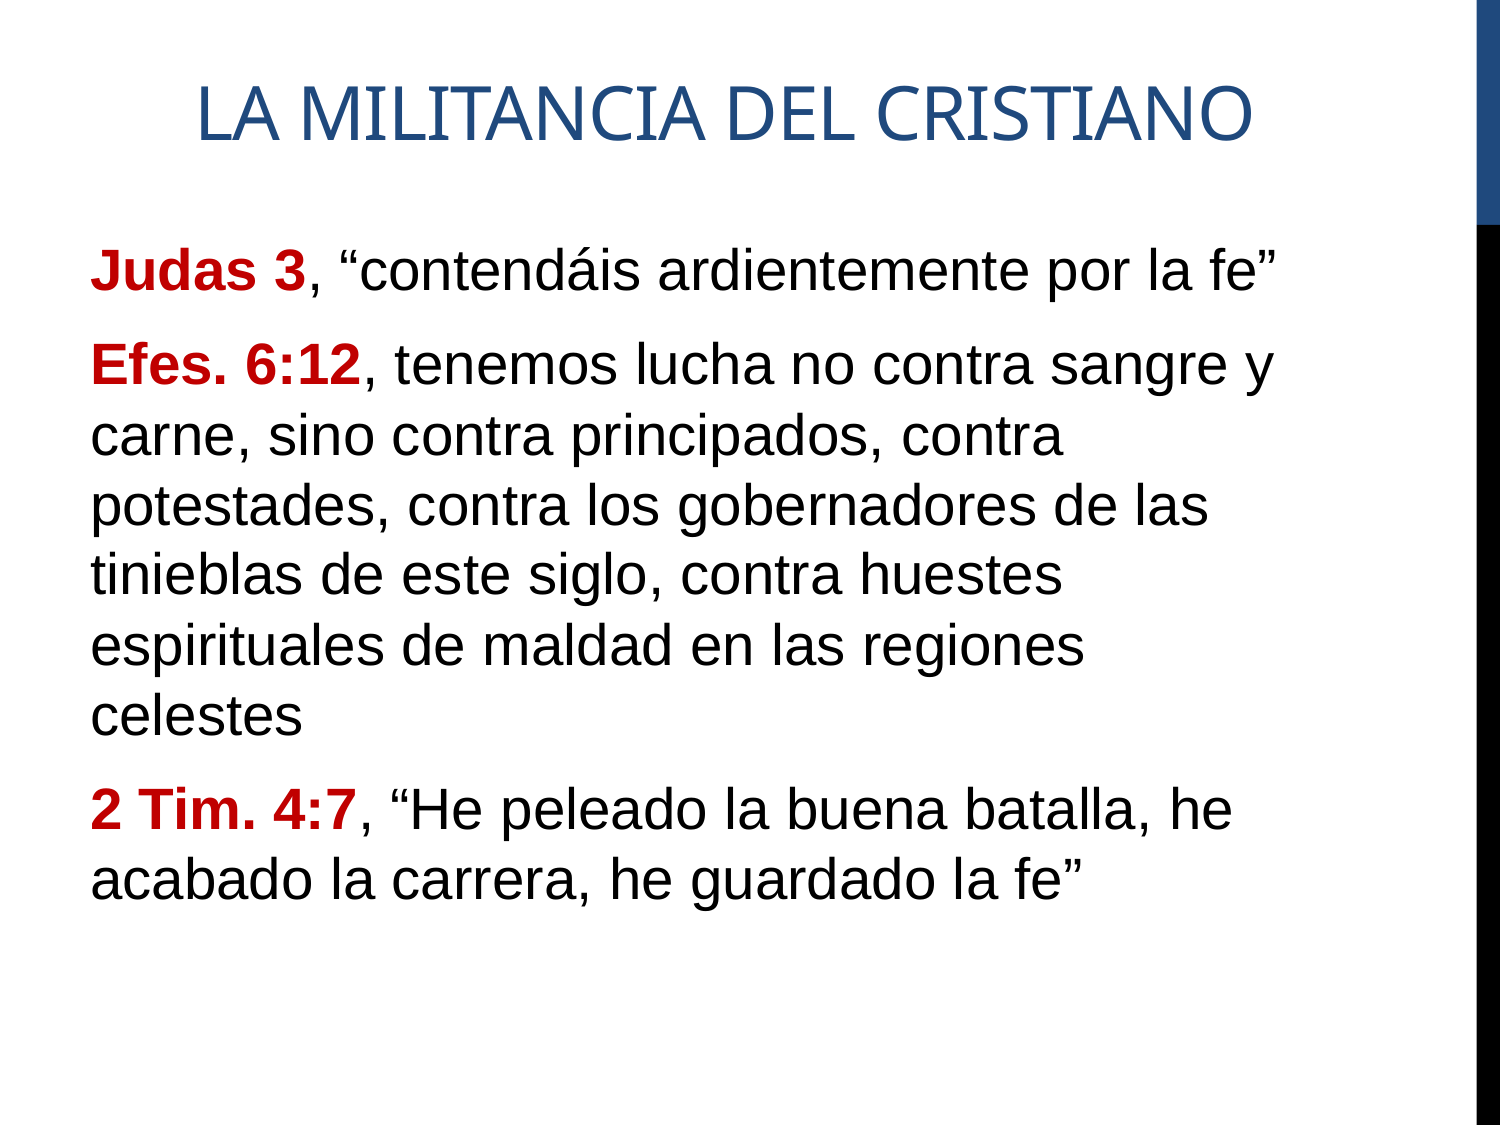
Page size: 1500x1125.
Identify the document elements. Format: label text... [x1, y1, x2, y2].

title La Militancia del cristiano [37, 25, 1413, 163]
list Judas 3, “contendáis ardientemente por la fe” Efes. 6:12, tenemos lucha no contra sangre y carne, sino contra principados, contra potestades, contra los gobernadores de las tinieblas de este siglo, contra huestes espirituales de maldad en las regiones celestes 2 Tim. 4:7, “He peleado la buena batalla, he acabado la carrera, he guardado la fe” [75, 224, 1325, 1005]
